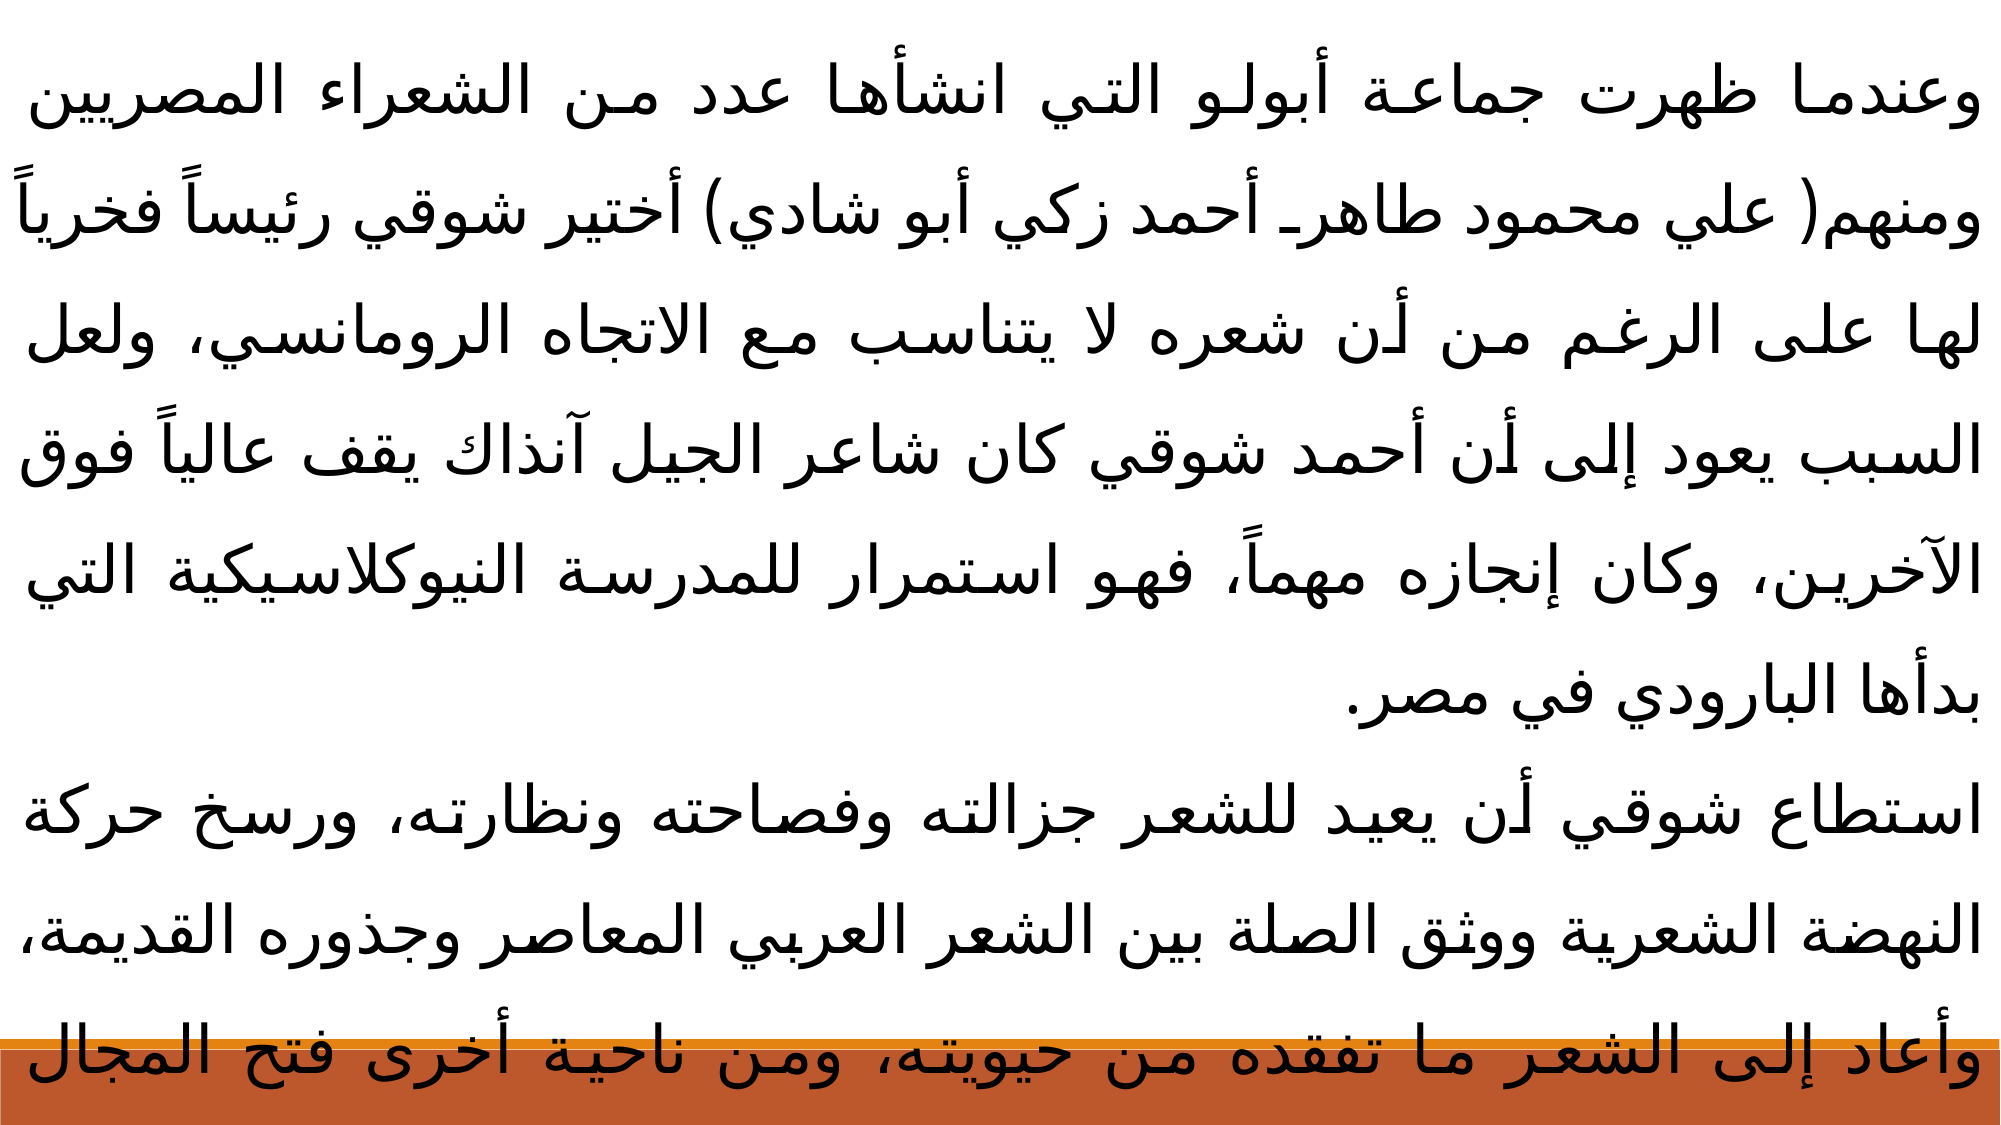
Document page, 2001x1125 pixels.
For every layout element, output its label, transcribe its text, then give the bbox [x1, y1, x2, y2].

text_box وعندما ظهرت جماعة أبولو التي انشأها عدد من الشعراء المصريين ومنهم( علي محمود طاهرـ أحمد زكي أبو شادي) أختير شوقي رئيساً فخرياً لها على الرغم من أن شعره لا يتناسب مع الاتجاه الرومانسي، ولعل السبب يعود إلى أن أحمد شوقي كان شاعر الجيل آنذاك يقف عالياً فوق الآخرين، وكان إنجازه مهماً، فهو استمرار للمدرسة النيوكلاسيكية التي بدأها البارودي في مصر. استطاع شوقي أن يعيد للشعر جزالته وفصاحته ونظارته، ورسخ حركة النهضة الشعرية ووثق الصلة بين الشعر العربي المعاصر وجذوره القديمة، وأعاد إلى الشعر ما تفقده من حيويته، ومن ناحية أخرى فتح المجال لنموذج الكلاسيكي التقليدي بقوة، بحيث كان له محاولات في تغير الشكل والاسلوب . [0, 0, 2000, 1125]
